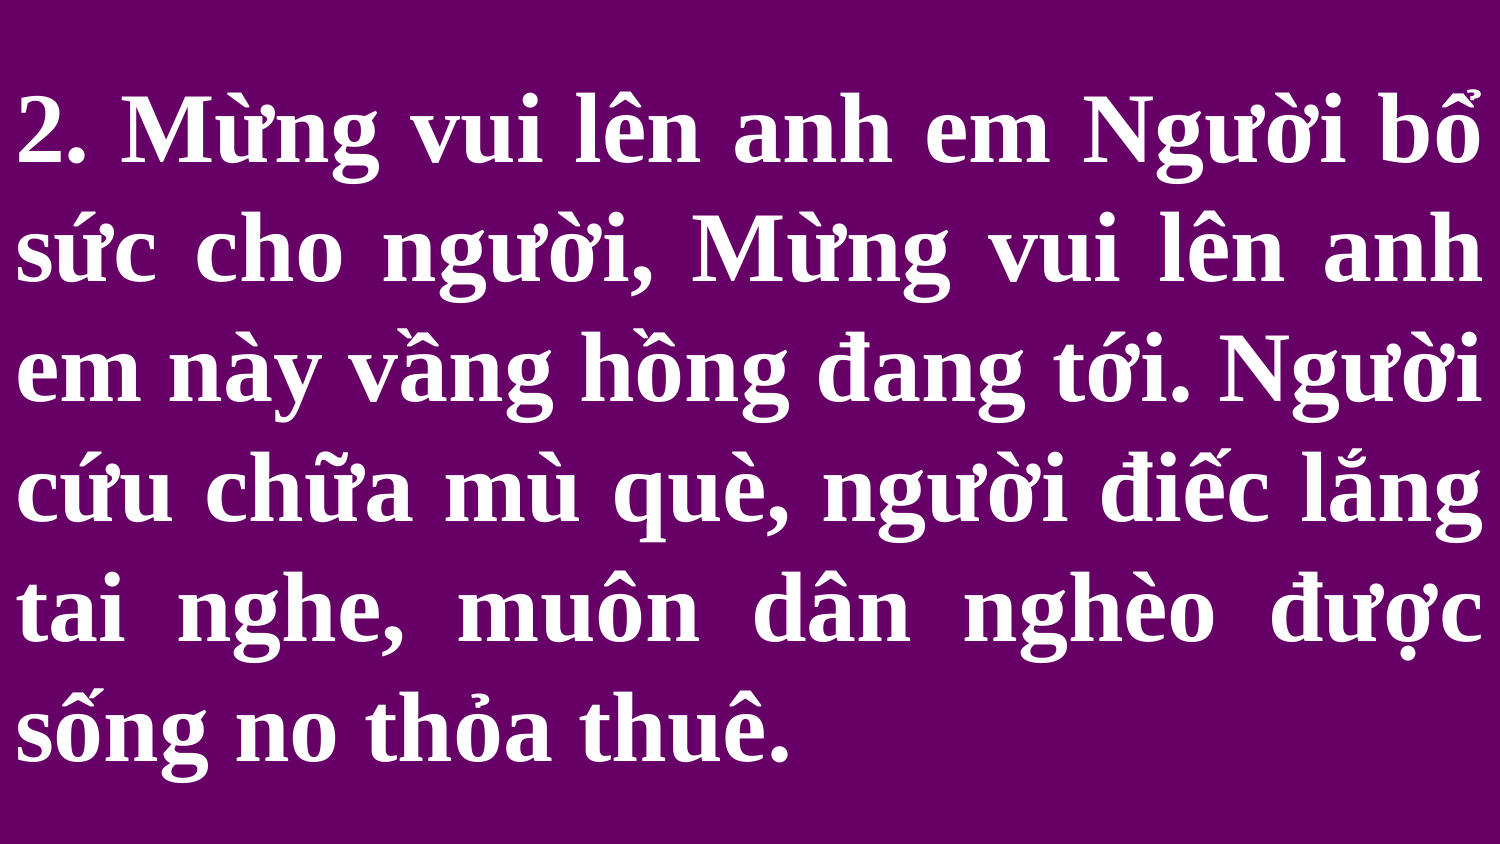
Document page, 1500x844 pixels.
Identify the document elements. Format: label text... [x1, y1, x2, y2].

title 2. Mừng vui lên anh em Người bổ sức cho người, Mừng vui lên anh em này vầng hồng đang tới. Người cứu chữa mù què, người điếc lắng tai nghe, muôn dân nghèo được sống no thỏa thuê. [0, 0, 1500, 844]
